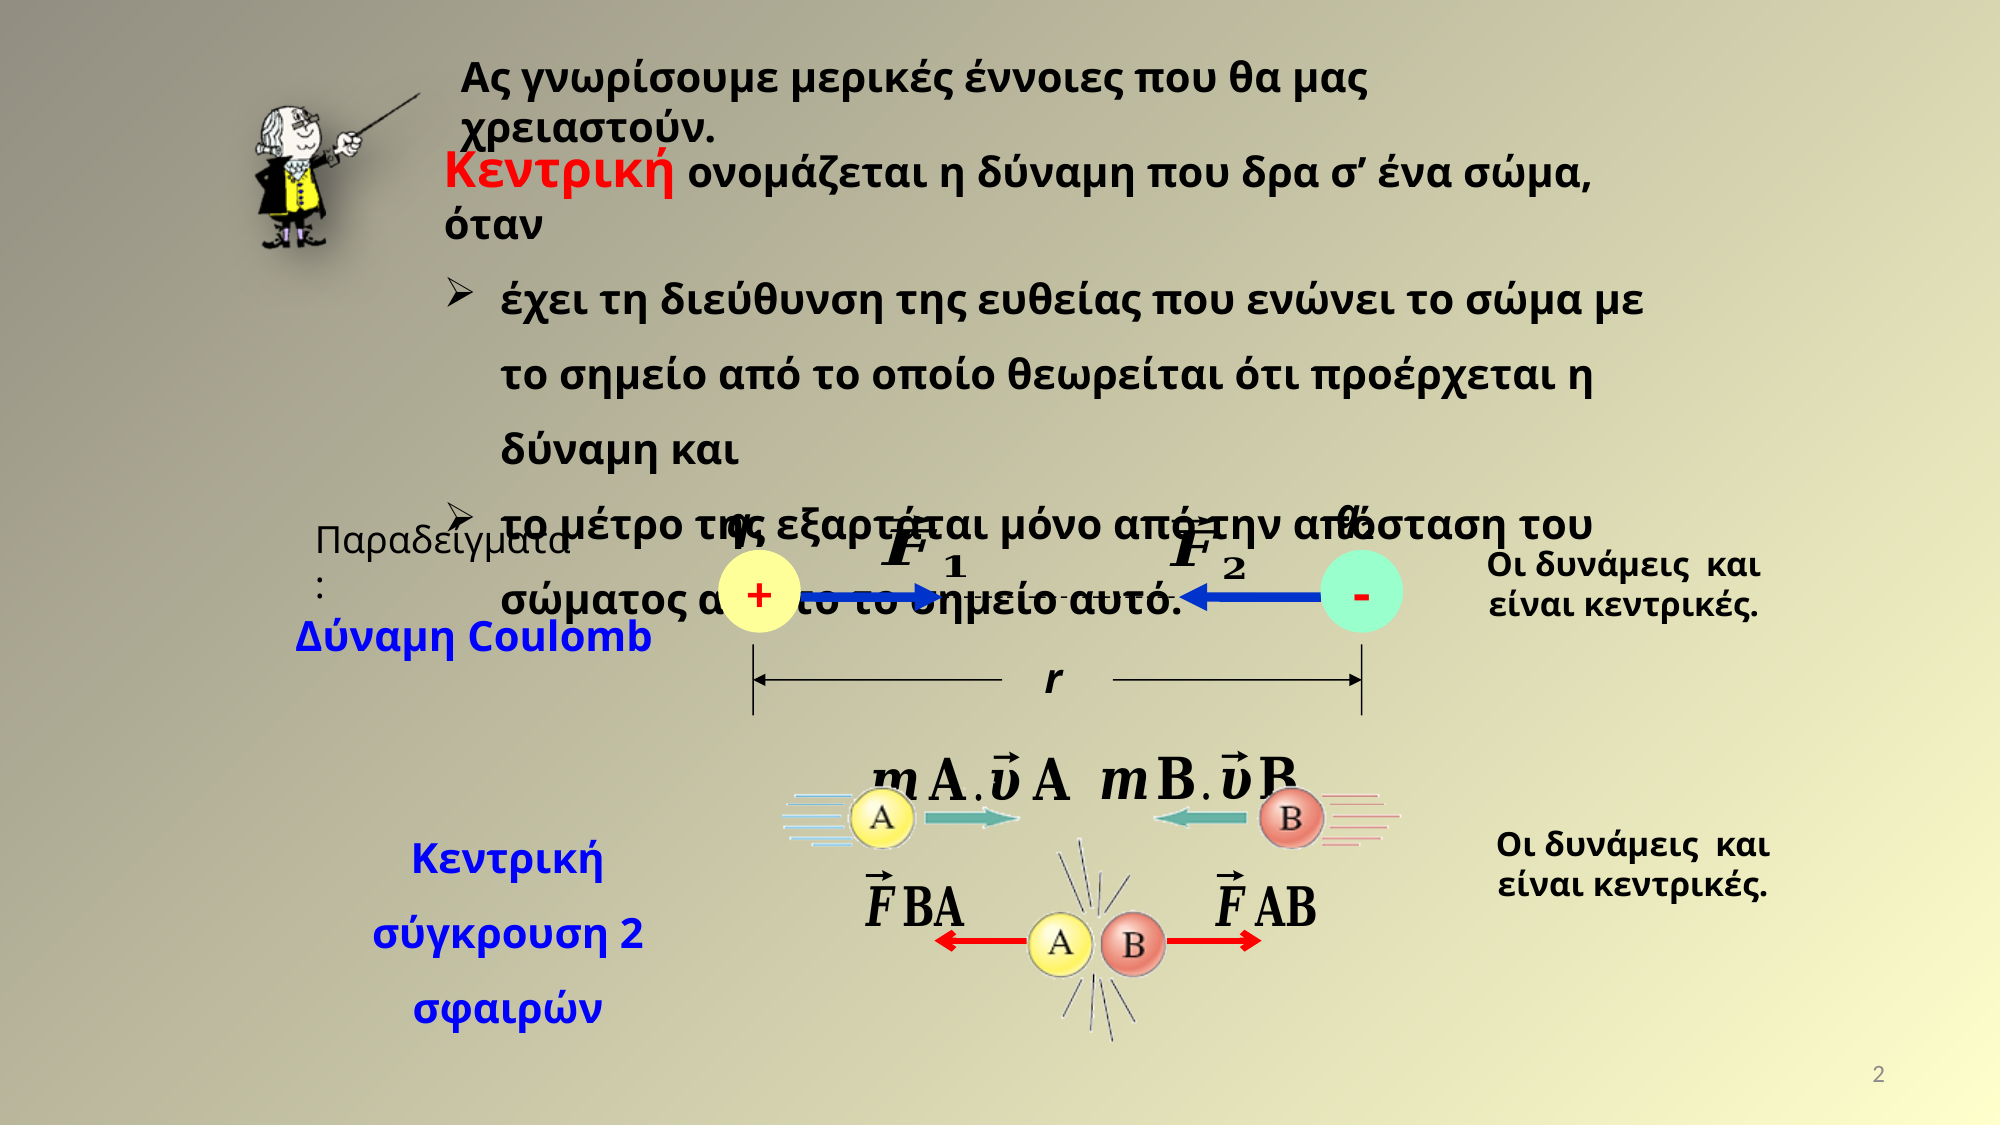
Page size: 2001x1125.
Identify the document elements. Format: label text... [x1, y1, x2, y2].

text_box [781, 749, 1072, 867]
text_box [1098, 748, 1411, 859]
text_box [711, 479, 1404, 716]
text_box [863, 834, 1319, 1047]
text_box Κεντρική ονομάζεται η δύναμη που δρα σ’ ένα σώμα, όταν έχει τη διεύθυνση της ευθείας που ενώνει το σώμα με το σημείο από το οποίο θεωρείται ότι προέρχεται η δύναμη και το μέτρο της εξαρτάται μόνο από την απόσταση του σώματος από το το σημείο αυτό. [429, 130, 1681, 631]
text_box Κεντρική σύγκρουση 2 σφαιρών [294, 799, 722, 1040]
text_box Ας γνωρίσουμε μερικές έννοιες που θα μας χρειαστούν. [446, 42, 1585, 130]
slide_number 2 [1433, 1042, 1900, 1103]
text_box Παραδείγματα: [300, 509, 589, 614]
text_box Δύναμη Coulomb [280, 601, 699, 667]
picture [243, 88, 424, 261]
